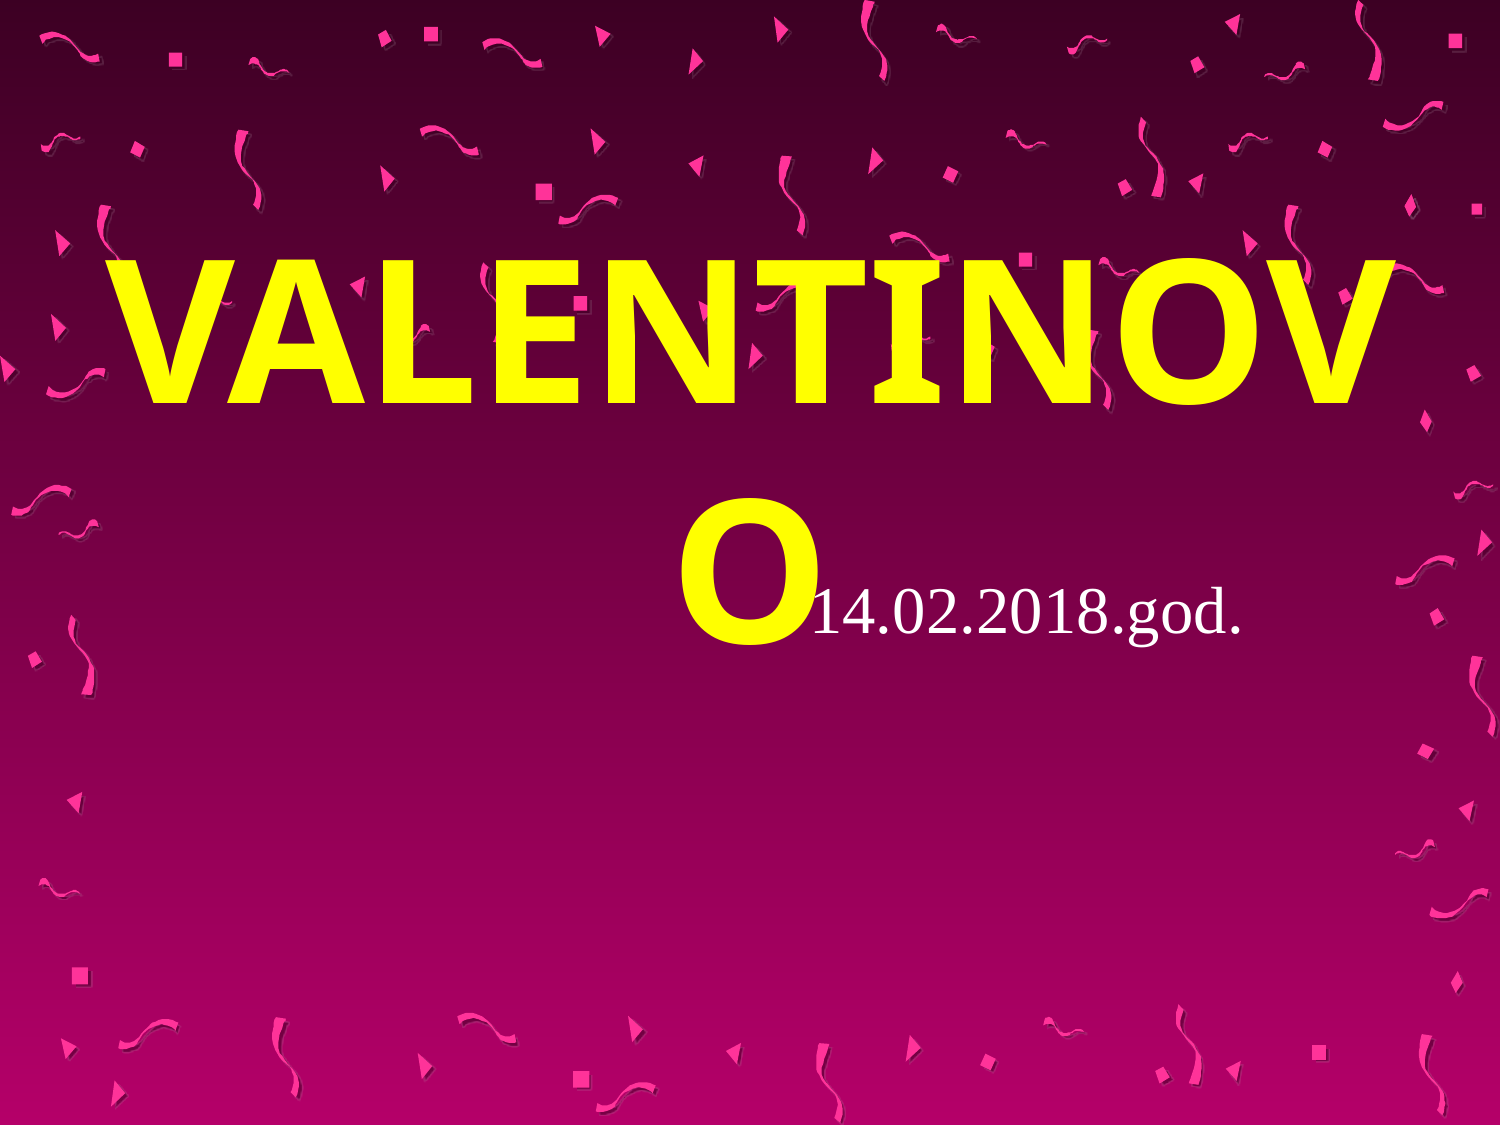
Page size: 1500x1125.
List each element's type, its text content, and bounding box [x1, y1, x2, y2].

title VALENTINOVO [23, 349, 1477, 538]
subtitle 14.02.2018.god. [501, 558, 1500, 847]
